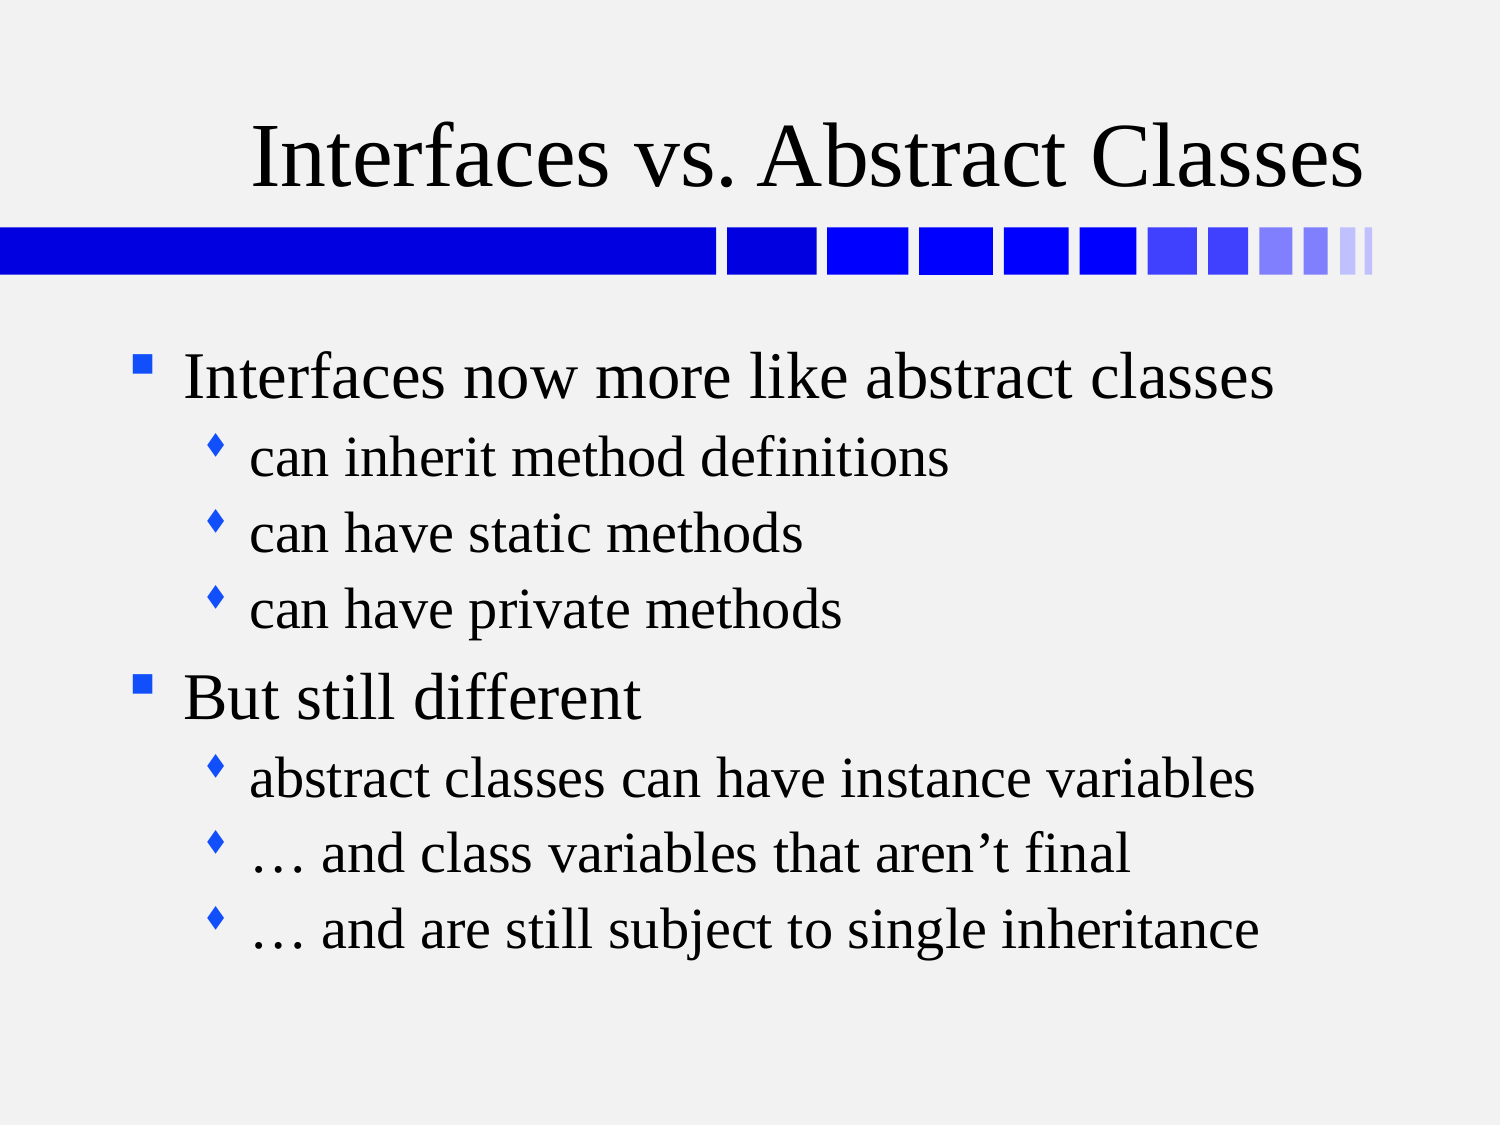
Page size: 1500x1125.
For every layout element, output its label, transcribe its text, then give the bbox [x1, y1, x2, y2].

title Interfaces vs. Abstract Classes [109, 27, 1383, 213]
list Interfaces now more like abstract classes can inherit method definitions can have static methods can have private methods But still different abstract classes can have instance variables … and class variables that aren’t final … and are still subject to single inheritance [111, 324, 1388, 1001]
